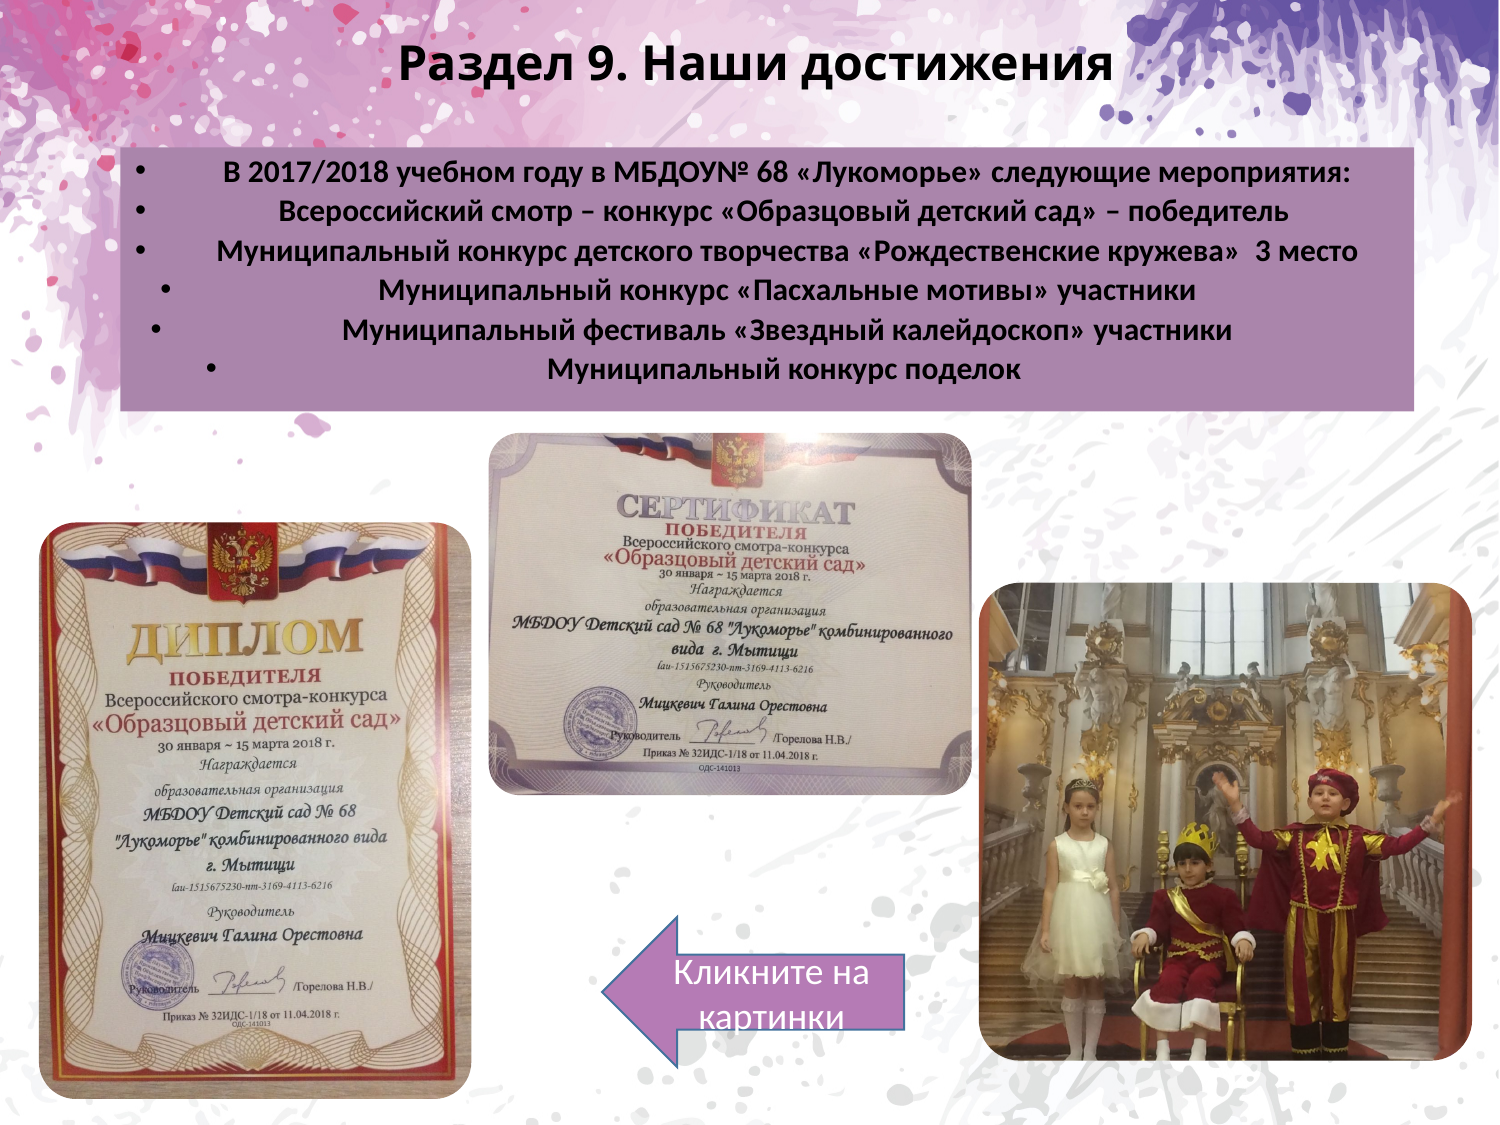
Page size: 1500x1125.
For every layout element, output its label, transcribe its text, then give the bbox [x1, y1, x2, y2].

picture [0, 0, 1500, 1125]
title Раздел 9. Наши достижения [109, 29, 1404, 157]
text_box Кликните на картинки [600, 914, 906, 1070]
list В 2017/2018 учебном году в МБДОУ№ 68 «Лукоморье» следующие мероприятия: Всероссийский смотр – конкурс «Образцовый детский сад» – победитель Муниципальный конкурс детского творчества «Рождественские кружева» 3 место Муниципальный конкурс «Пасхальные мотивы» участники Муниципальный фестиваль «Звездный калейдоскоп» участники Муниципальный конкурс поделок [120, 147, 1415, 412]
